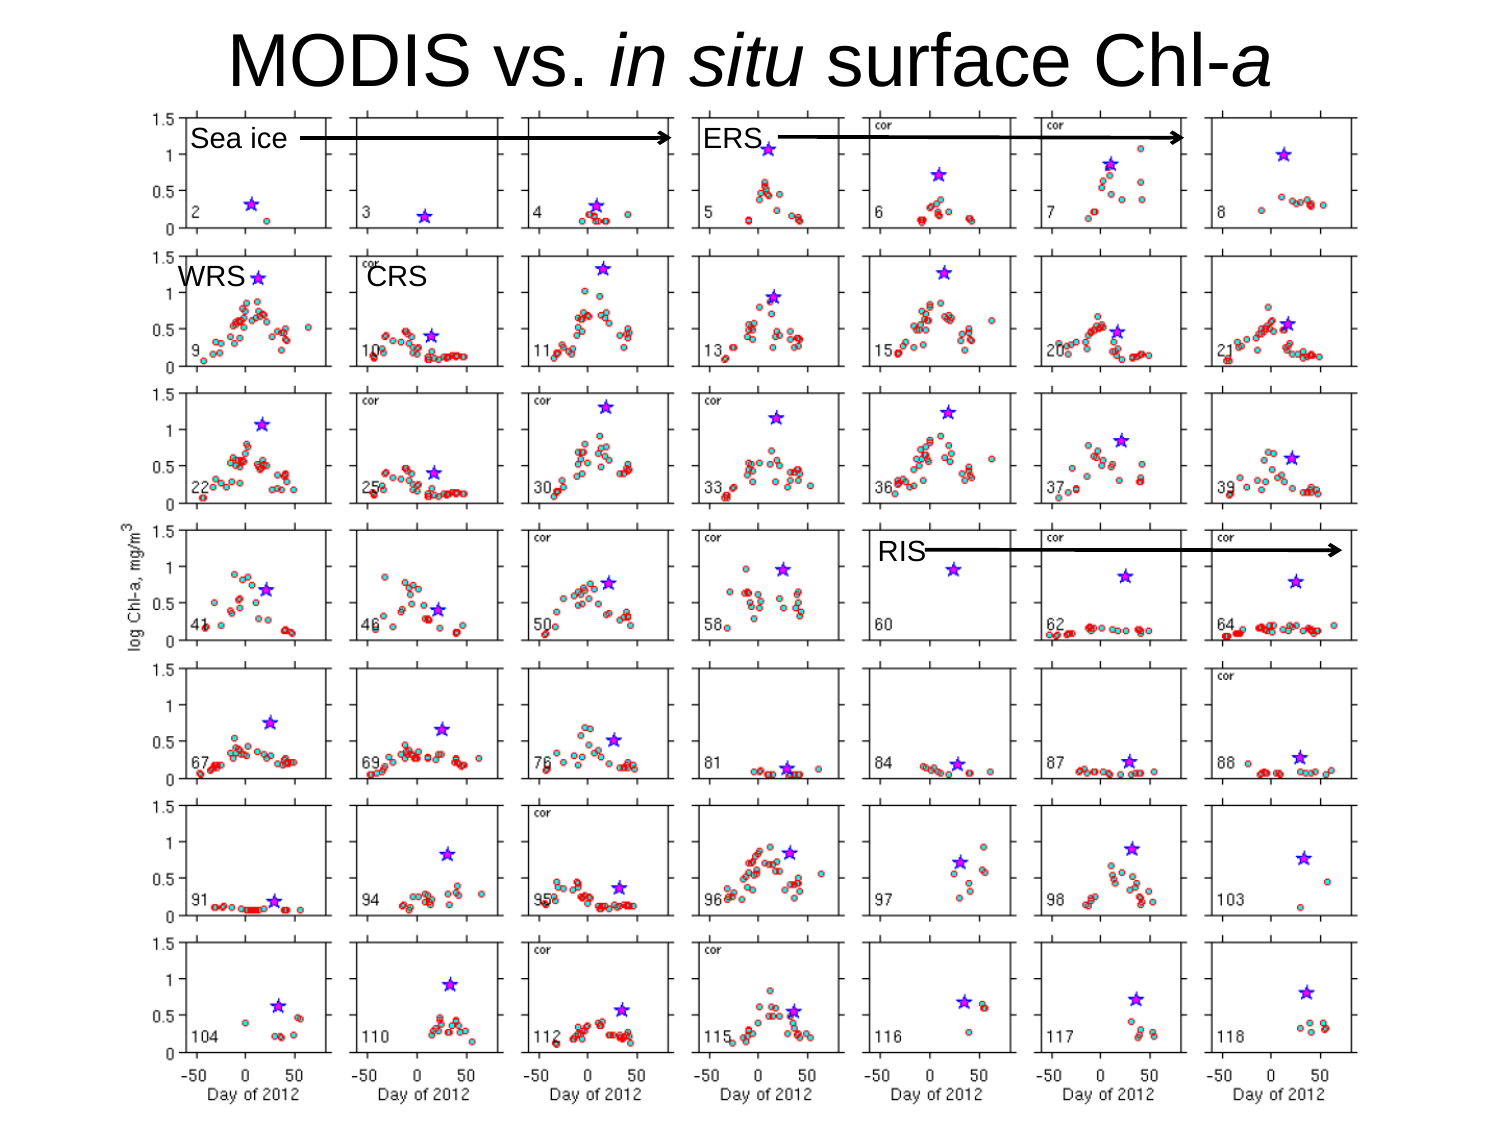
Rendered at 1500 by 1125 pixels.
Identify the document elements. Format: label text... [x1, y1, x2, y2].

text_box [174, 112, 672, 164]
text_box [687, 111, 1185, 163]
title MODIS vs. in situ surface Chl-a [75, 0, 1425, 150]
picture [103, 93, 1396, 1125]
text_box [862, 524, 1343, 576]
